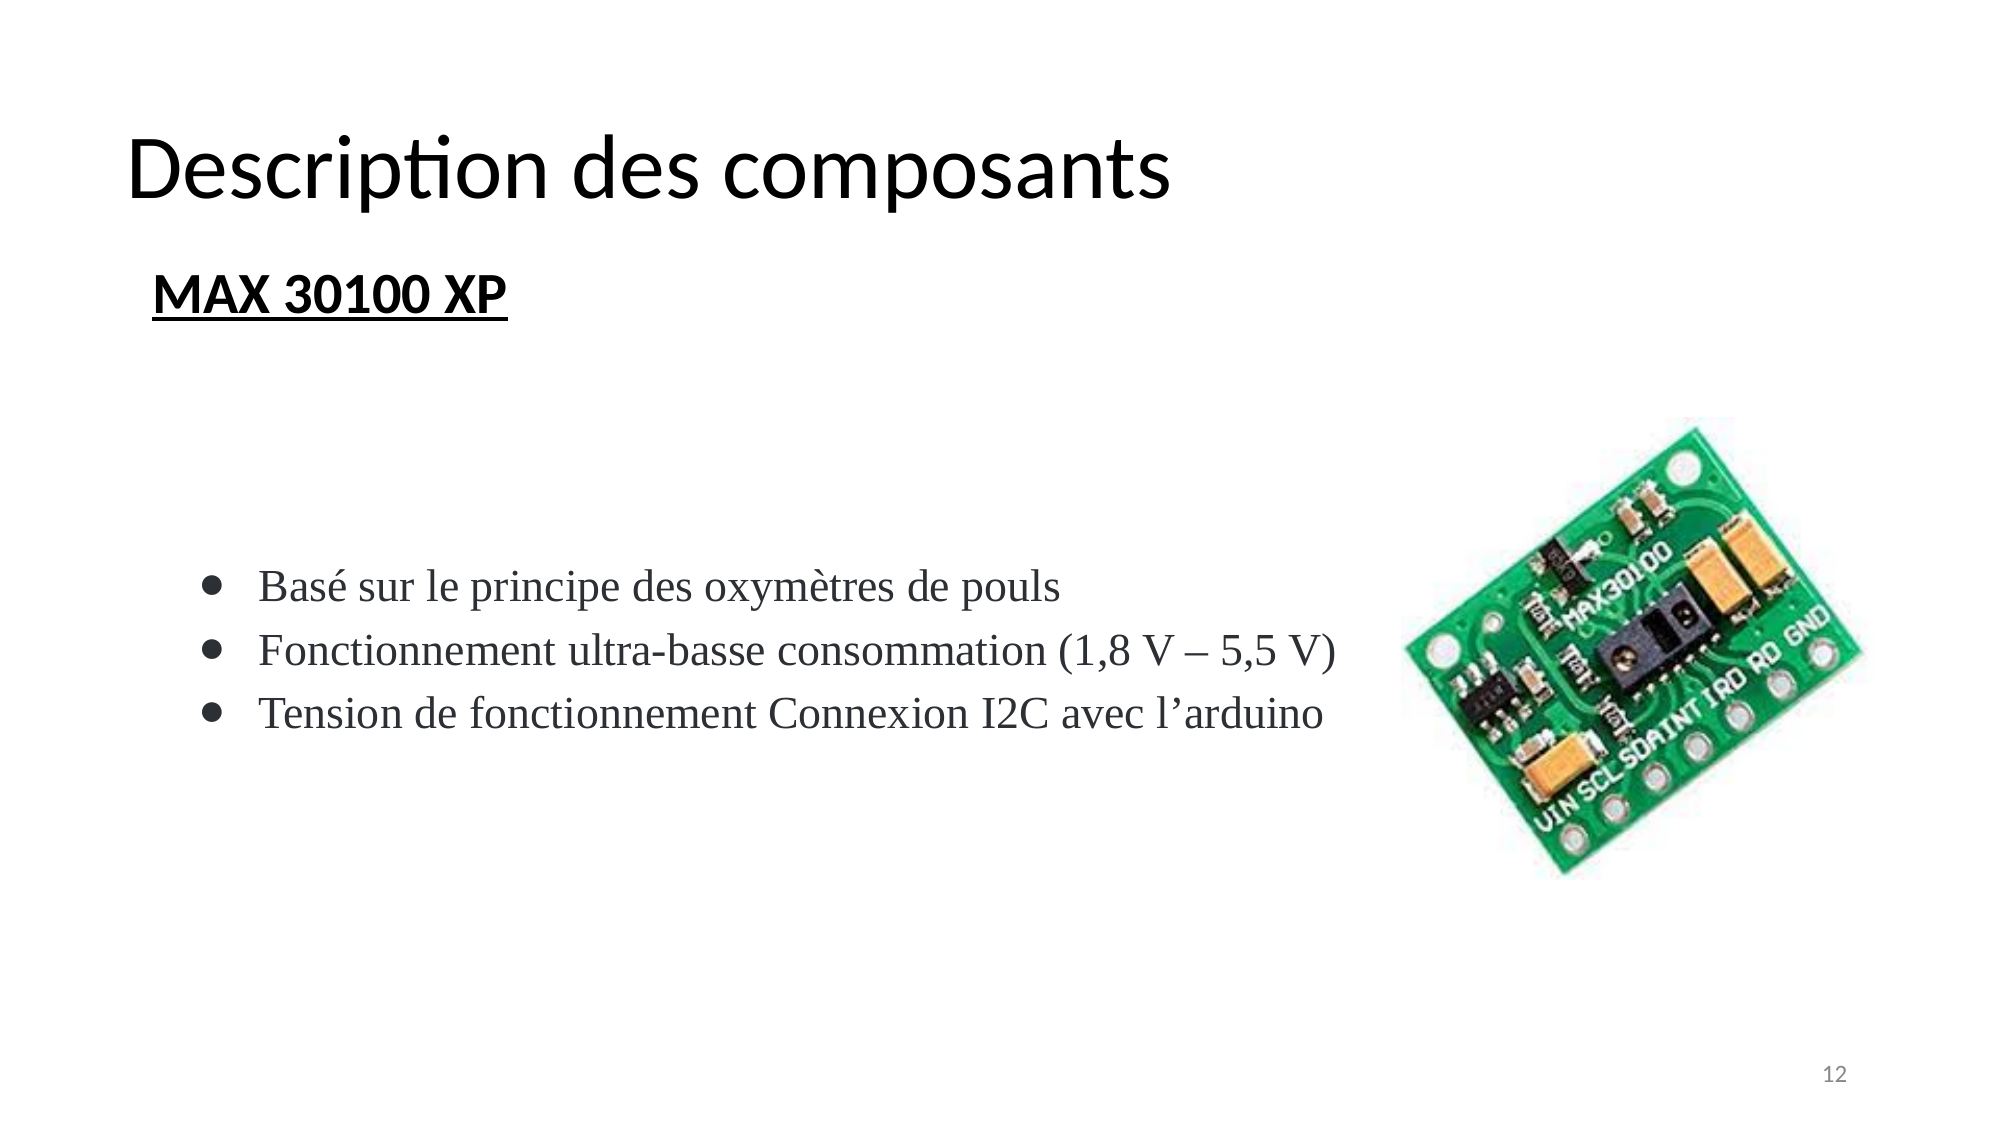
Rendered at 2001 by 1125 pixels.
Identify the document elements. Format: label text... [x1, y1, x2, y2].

picture [1400, 417, 1874, 880]
title Description des composants [111, 59, 1837, 278]
list MAX 30100 XP Basé sur le principe des oxymètres de pouls Fonctionnement ultra-basse consommation (1,8 V – 5,5 V) Tension de fonctionnement Connexion I2C avec l’arduino Pouls = Différence de temps entre l'augmentation et la diminution du volume d'oxygène dans le sang. [137, 255, 1939, 970]
slide_number ‹#› [1412, 1042, 1863, 1103]
